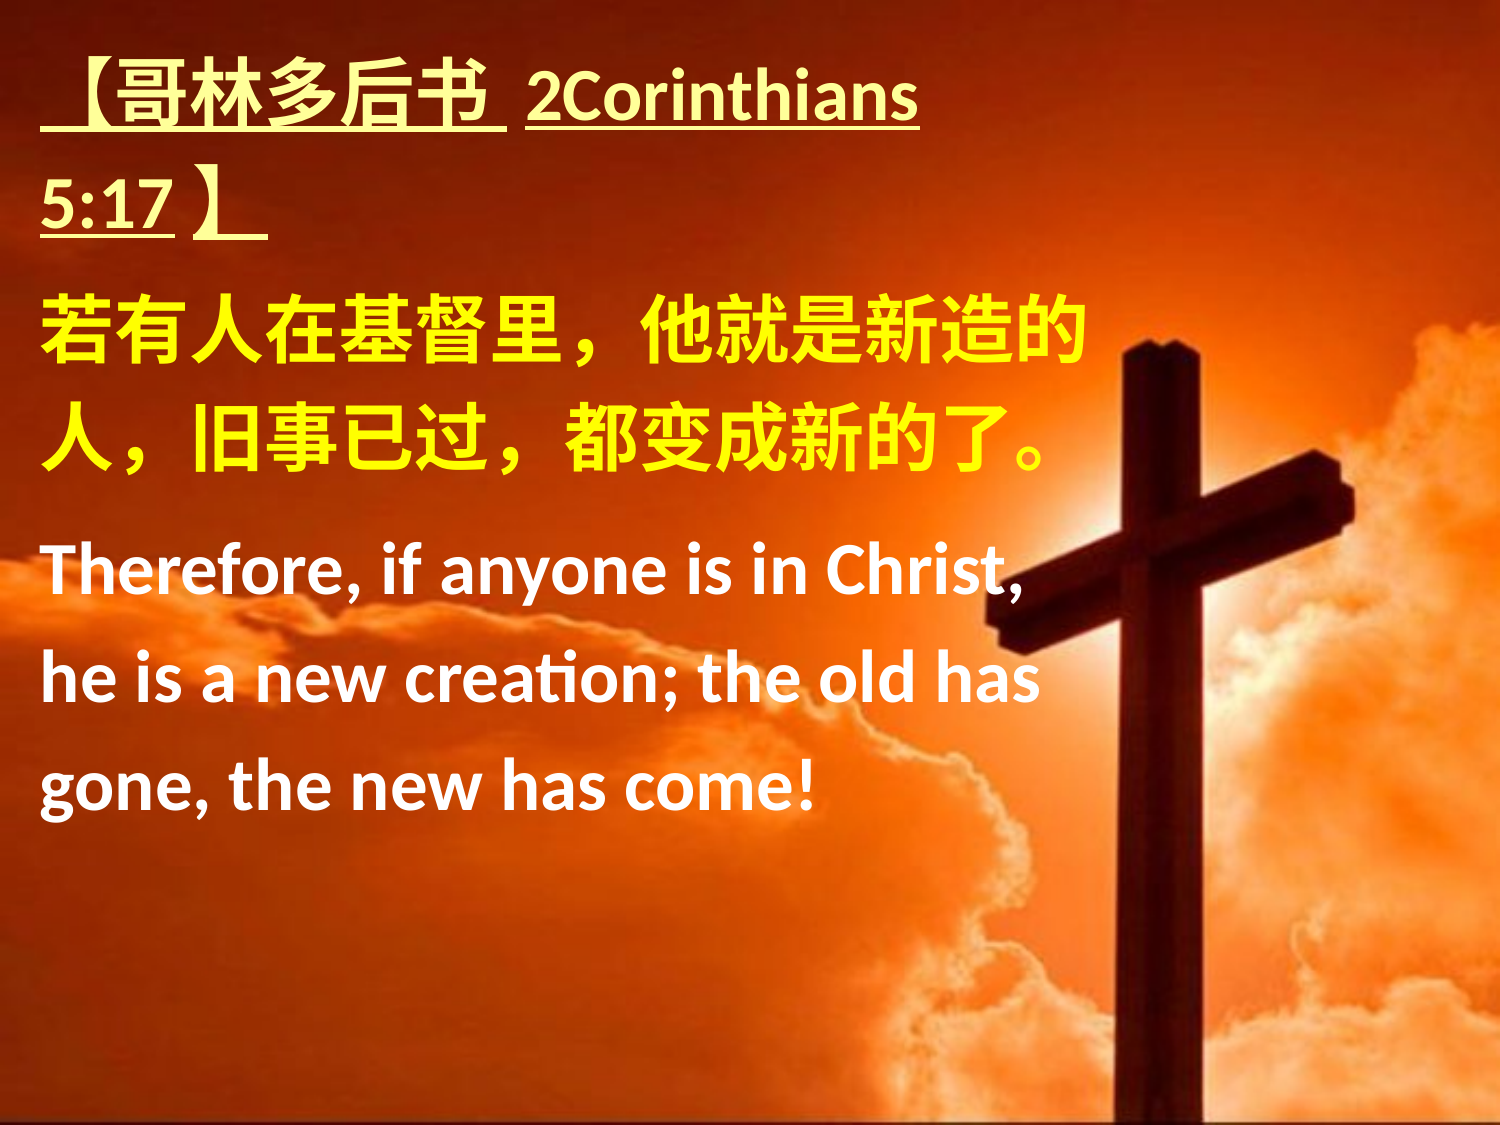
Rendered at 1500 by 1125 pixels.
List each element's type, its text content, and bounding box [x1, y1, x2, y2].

list 【哥林多后书 2Corinthians 5:17】 若有人在基督里，他就是新造的人，旧事已过，都变成新的了。 Therefore, if anyone is in Christ, he is a new creation; the old has gone, the new has come! [24, 20, 1121, 1098]
picture [0, 0, 1500, 1125]
